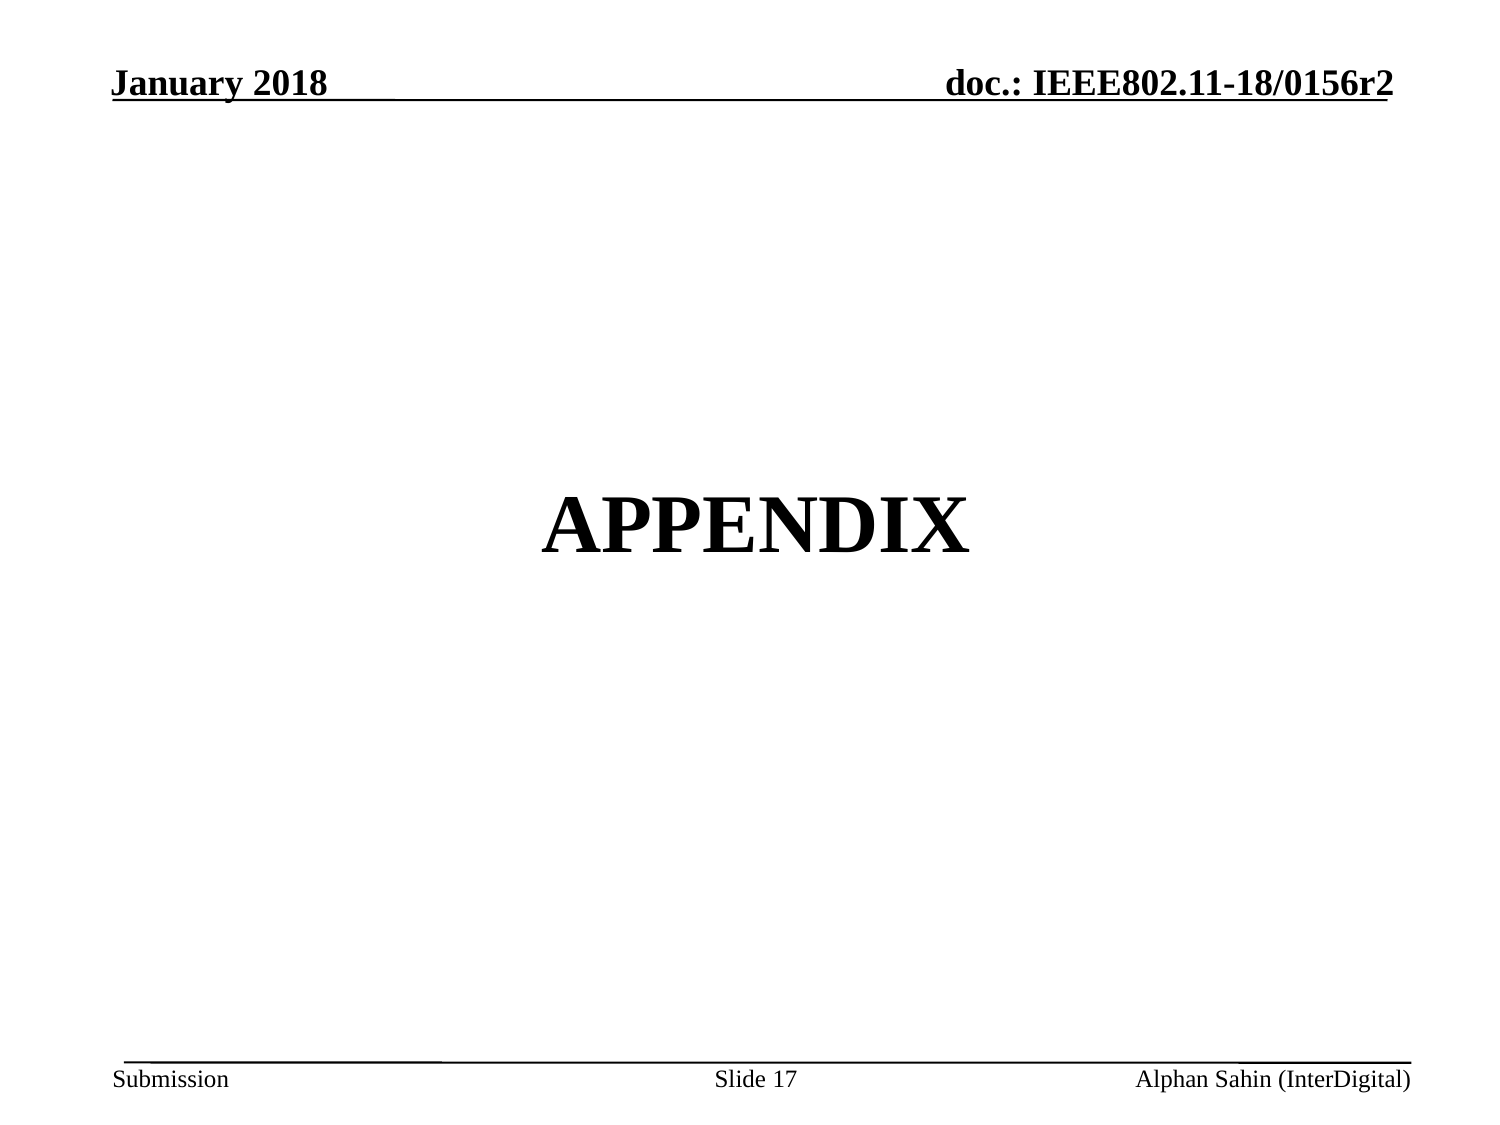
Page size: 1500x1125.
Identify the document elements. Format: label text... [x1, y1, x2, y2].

slide_number Slide 17 [712, 1061, 800, 1123]
title Appendix [118, 461, 1394, 686]
